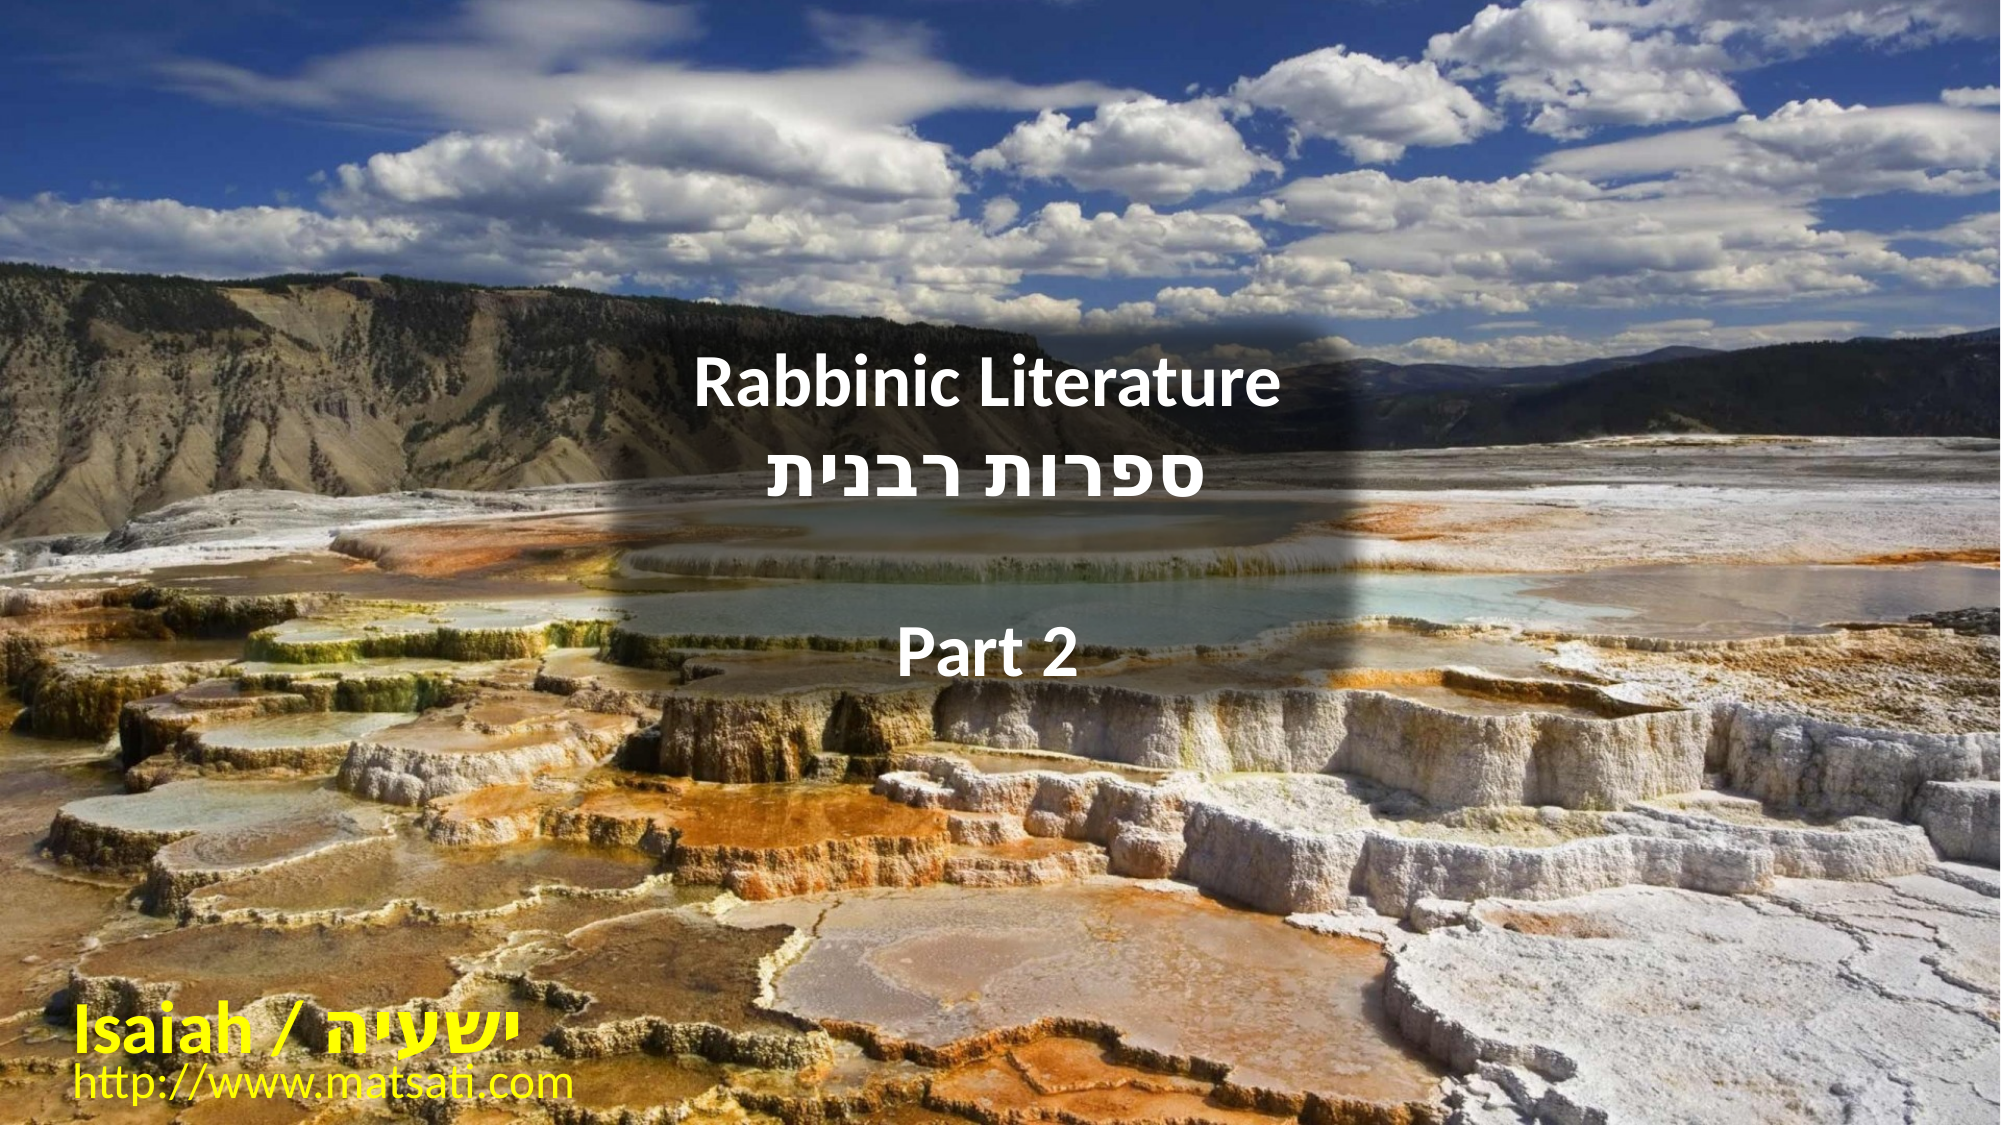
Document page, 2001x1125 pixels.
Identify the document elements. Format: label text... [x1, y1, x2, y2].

text_box [1637, 587, 1645, 648]
text_box Isaiah / ישעיה [57, 971, 1716, 1076]
text_box http://www.matsati.com [57, 1076, 1275, 1116]
picture [0, 0, 2001, 1125]
text_box Rabbinic Literature ספרות רבנית Part 2 [488, 324, 1489, 699]
